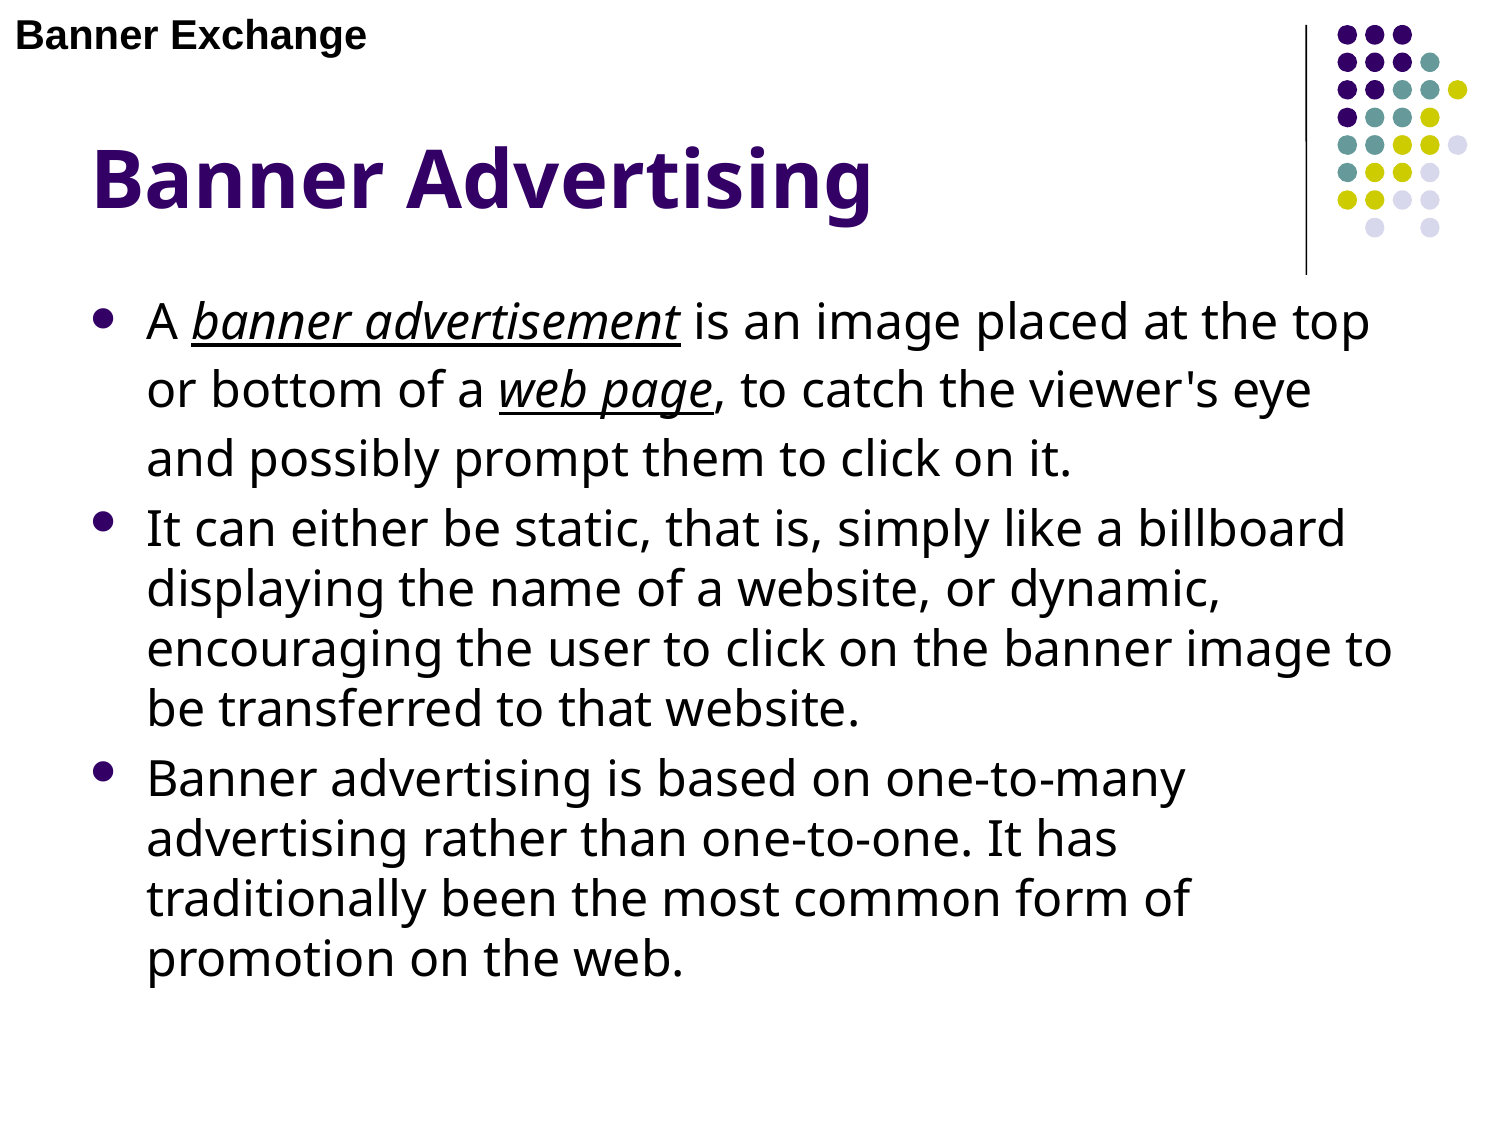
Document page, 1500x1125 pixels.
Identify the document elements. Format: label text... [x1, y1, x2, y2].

list A banner advertisement is an image placed at the top or bottom of a web page, to catch the viewer's eye and possibly prompt them to click on it. It can either be static, that is, simply like a billboard displaying the name of a website, or dynamic, encouraging the user to click on the banner image to be transferred to that website. Banner advertising is based on one-to-many advertising rather than one-to-one. It has traditionally been the most common form of promotion on the web. [75, 282, 1425, 1006]
text_box Banner Exchange [0, 0, 394, 65]
title Banner Advertising [75, 20, 1313, 233]
